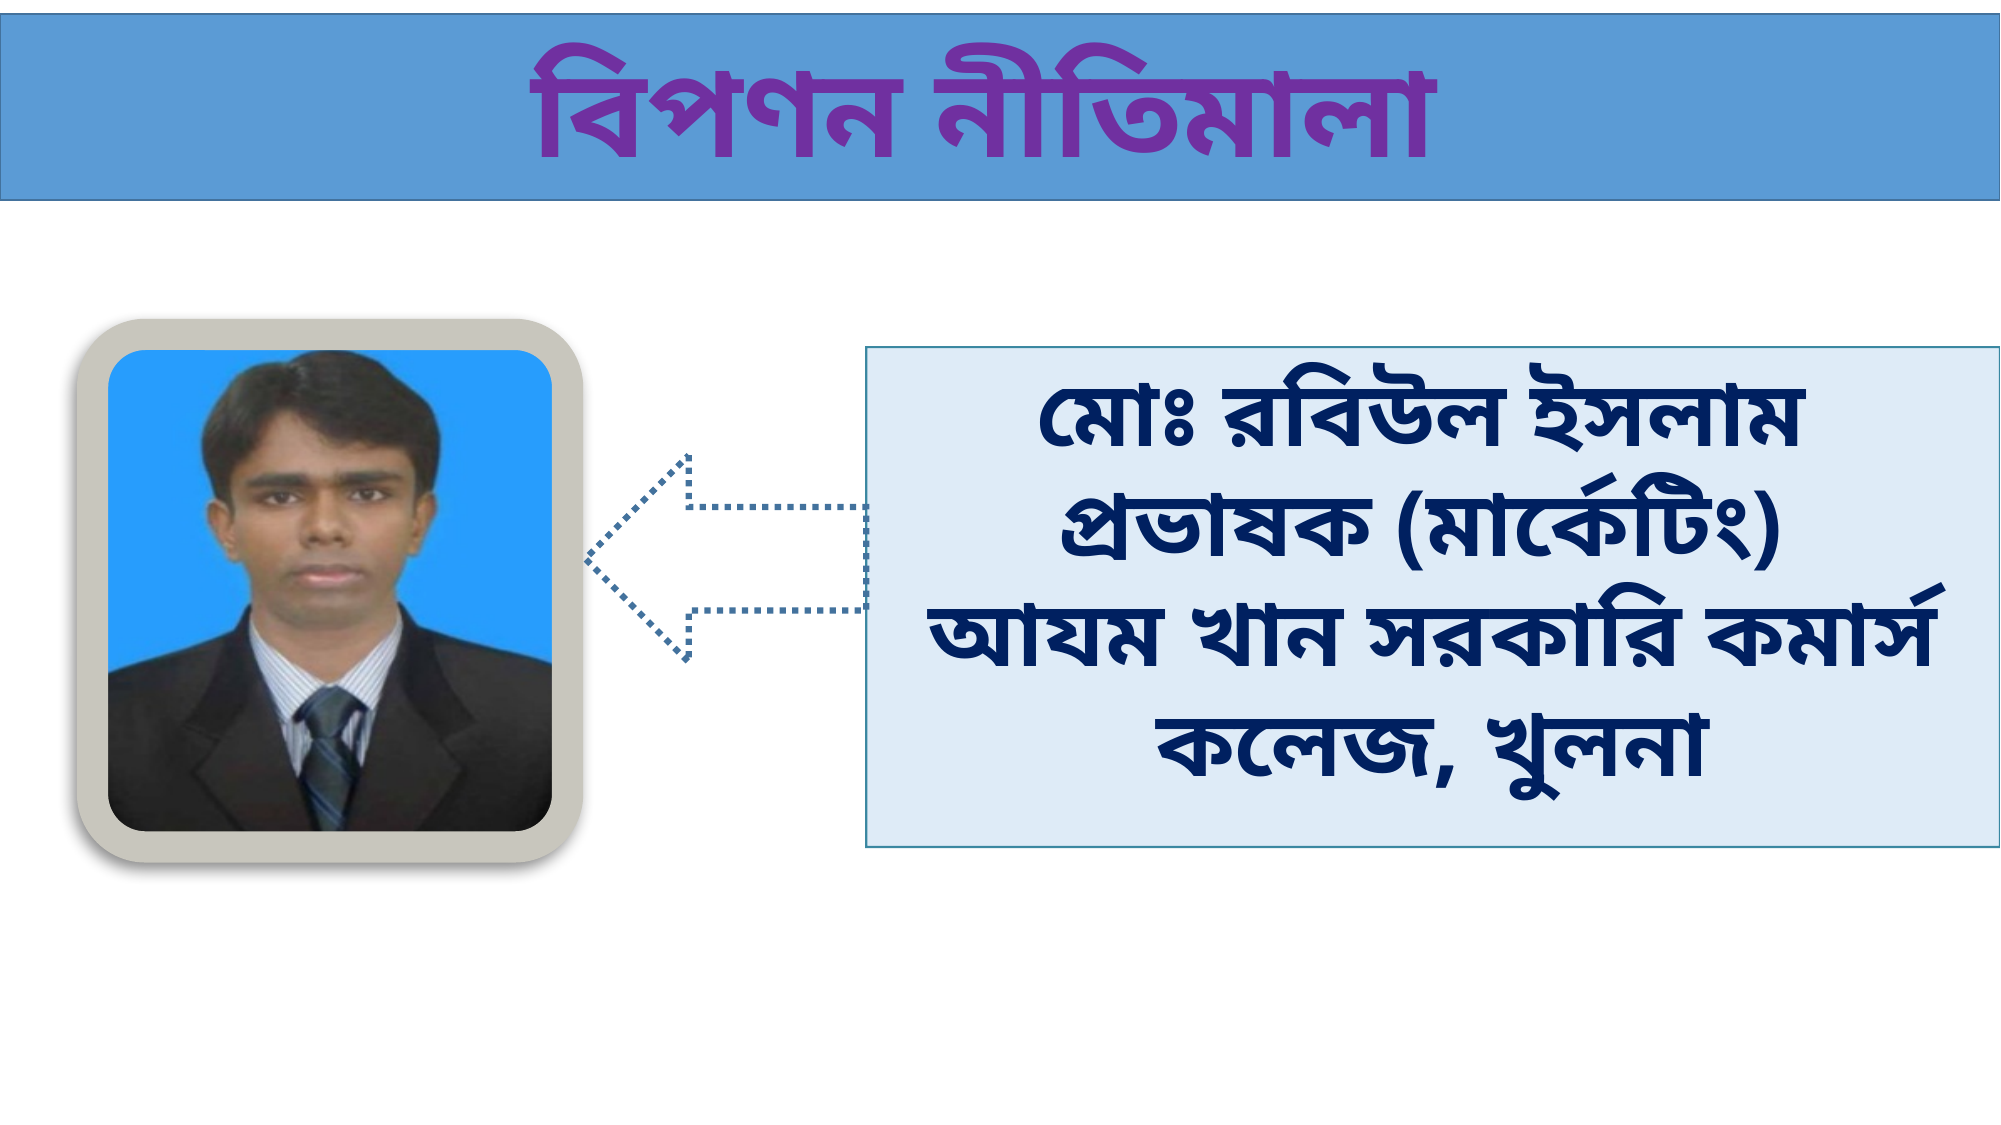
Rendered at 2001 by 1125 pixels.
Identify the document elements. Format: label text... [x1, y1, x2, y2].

text_box মোঃ রবিউল ইসলাম প্রভাষক (মার্কেটিং) আযম খান সরকারি কমার্স কলেজ, খুলনা [865, 346, 2000, 848]
text_box [583, 455, 868, 663]
text_box বিপণন নীতিমালা [0, 13, 2000, 201]
picture [92, 334, 568, 847]
